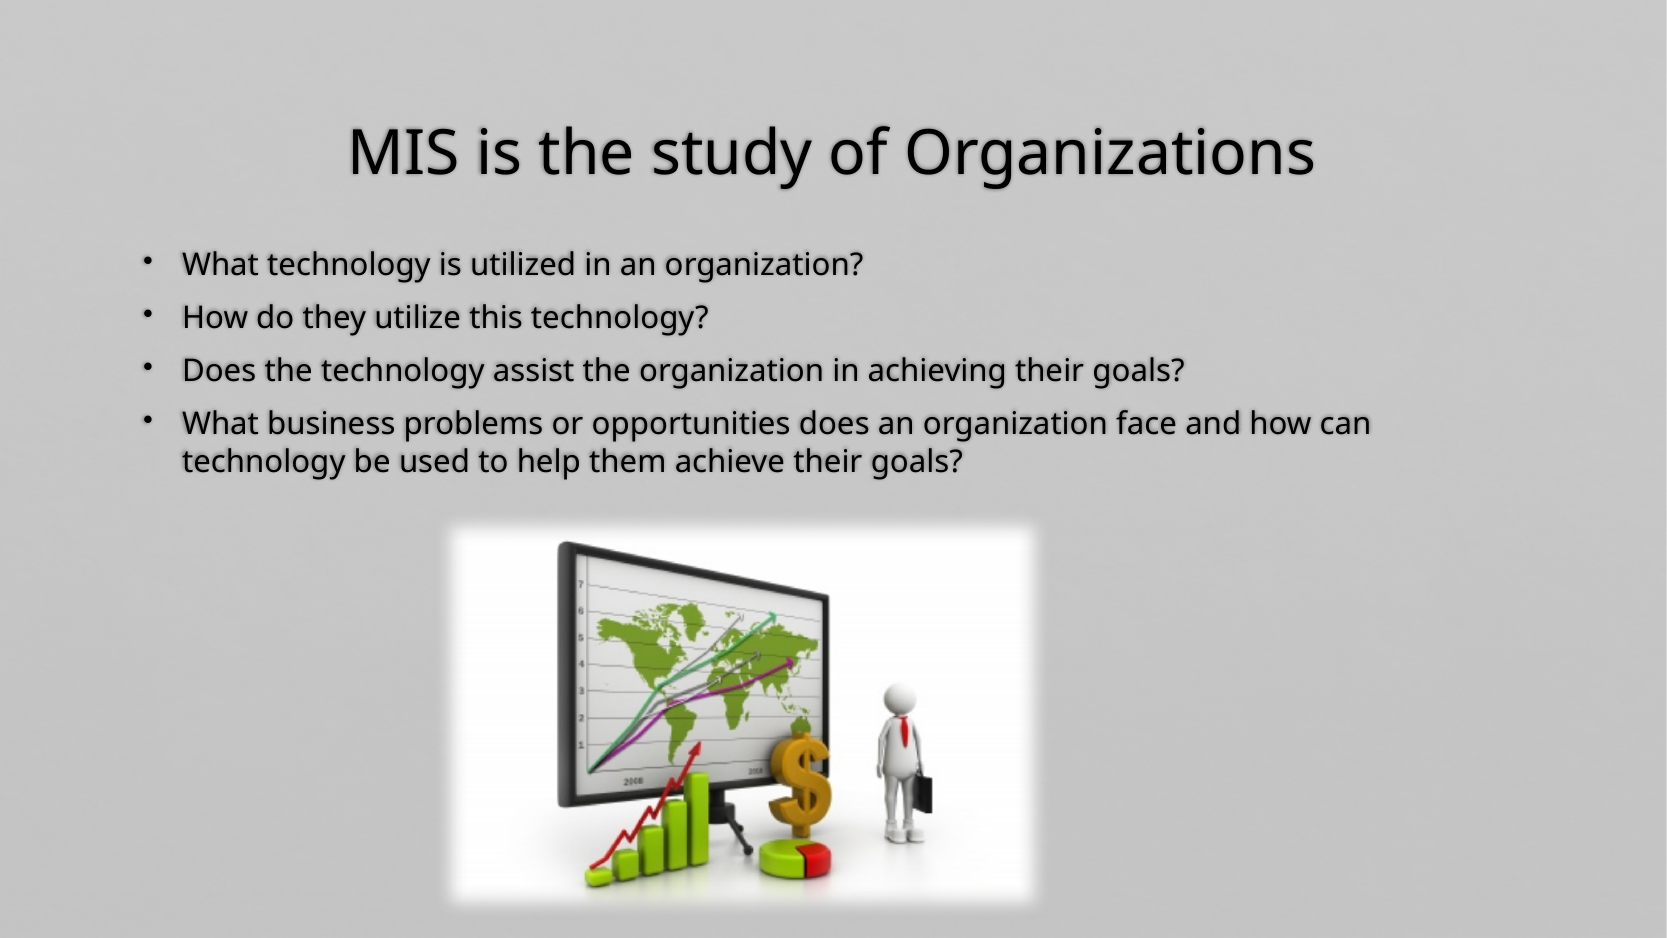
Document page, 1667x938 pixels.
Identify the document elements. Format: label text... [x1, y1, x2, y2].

title MIS is the study of Organizations [124, 83, 1541, 216]
list What technology is utilized in an organization? How do they utilize this technology? Does the technology assist the organization in achieving their goals? What business problems or opportunities does an organization face and how can technology be used to help them achieve their goals? [124, 236, 1541, 792]
picture [433, 508, 1051, 920]
